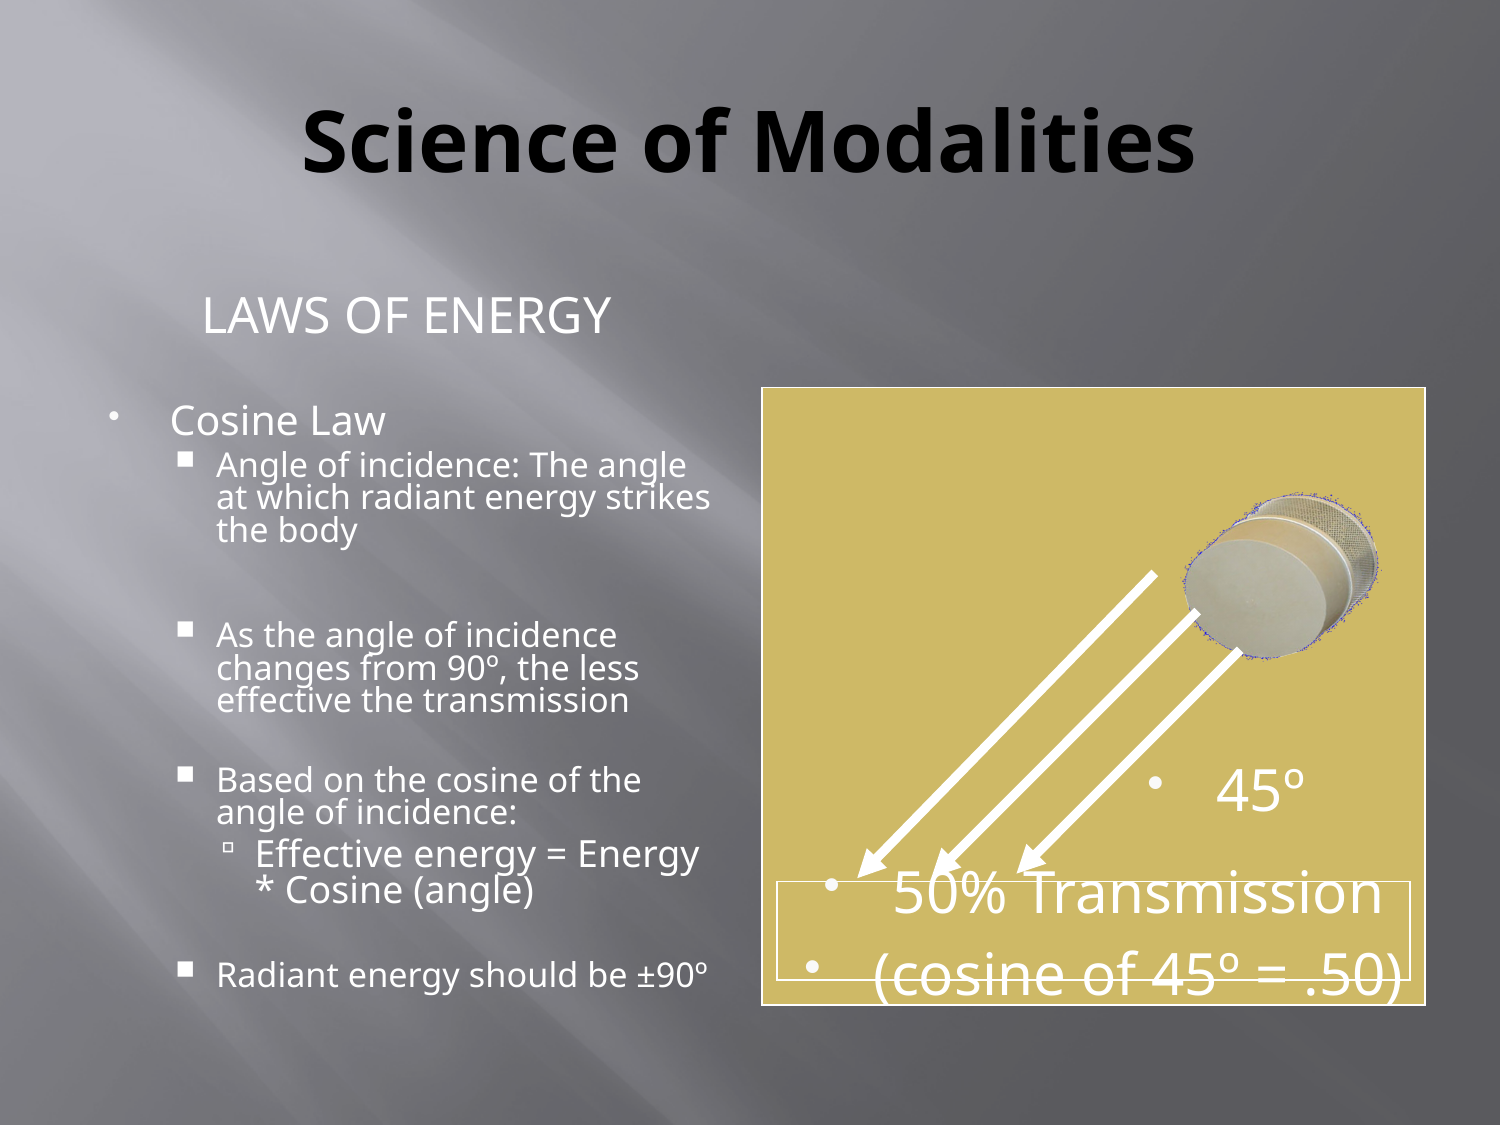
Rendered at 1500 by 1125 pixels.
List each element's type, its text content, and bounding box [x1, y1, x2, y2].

title Science of Modalities [75, 44, 1425, 233]
list Laws of energy [75, 251, 738, 375]
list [761, 387, 1426, 1006]
list Cosine Law Angle of incidence: The angle at which radiant energy strikes the body As the angle of incidence changes from 90º, the less effective the transmission Based on the cosine of the angle of incidence: Effective energy = Energy * Cosine (angle) Radiant energy should be ±90º [75, 387, 738, 1005]
